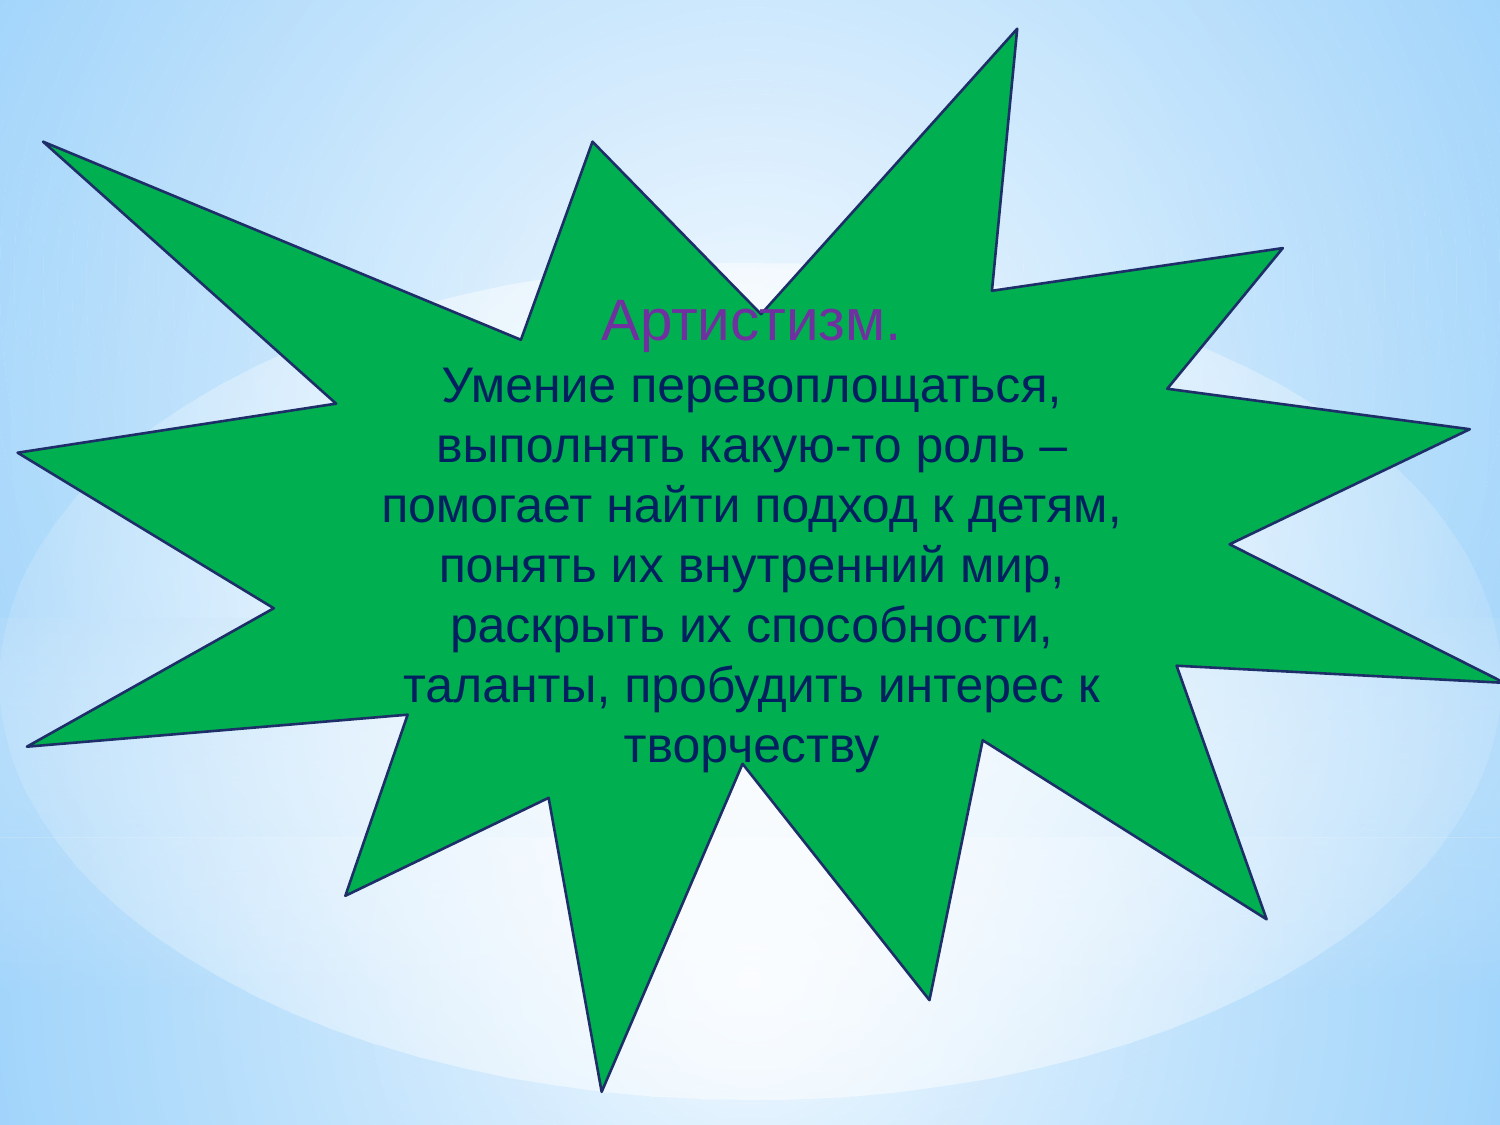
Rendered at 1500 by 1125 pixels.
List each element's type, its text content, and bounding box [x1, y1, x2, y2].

text_box Артистизм. Умение перевоплощаться, выполнять какую-то роль – помогает найти подход к детям, понять их внутренний мир, раскрыть их способности, таланты, пробудить интерес к творчеству [16, 27, 1500, 1094]
